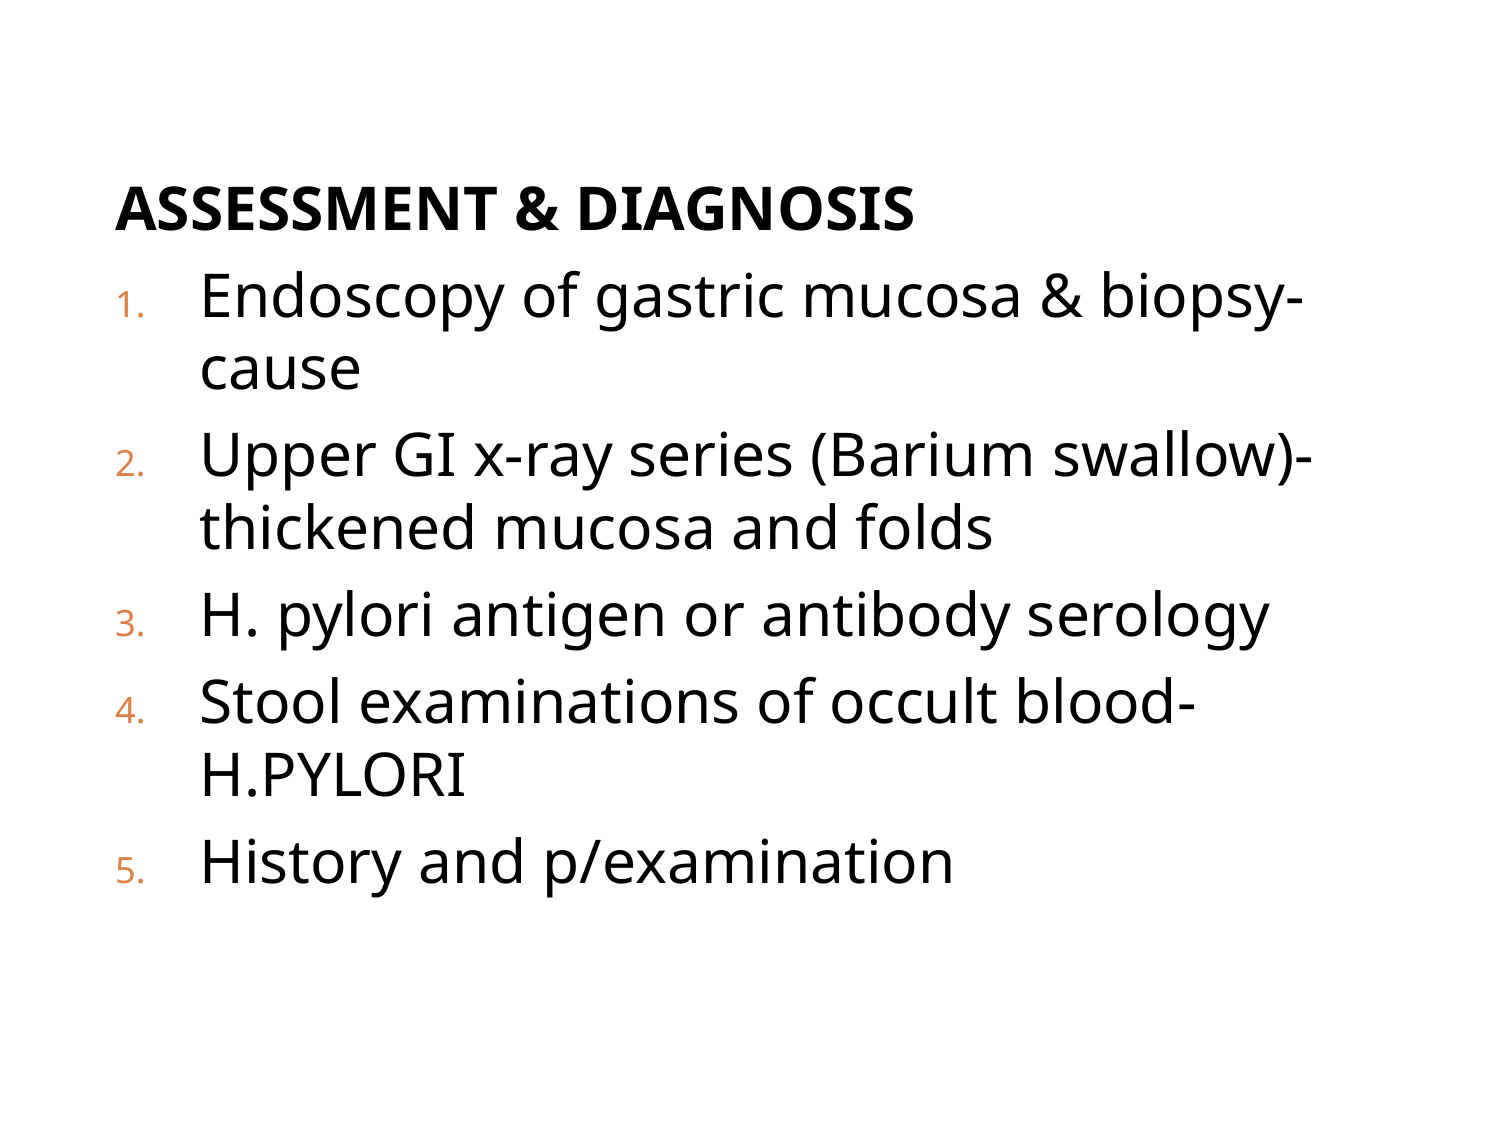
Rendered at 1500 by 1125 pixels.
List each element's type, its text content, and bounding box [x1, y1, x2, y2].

list ASSESSMENT & DIAGNOSIS Endoscopy of gastric mucosa & biopsy-cause Upper GI x-ray series (Barium swallow)-thickened mucosa and folds H. pylori antigen or antibody serology Stool examinations of occult blood-H.PYLORI History and p/examination [100, 75, 1438, 1000]
